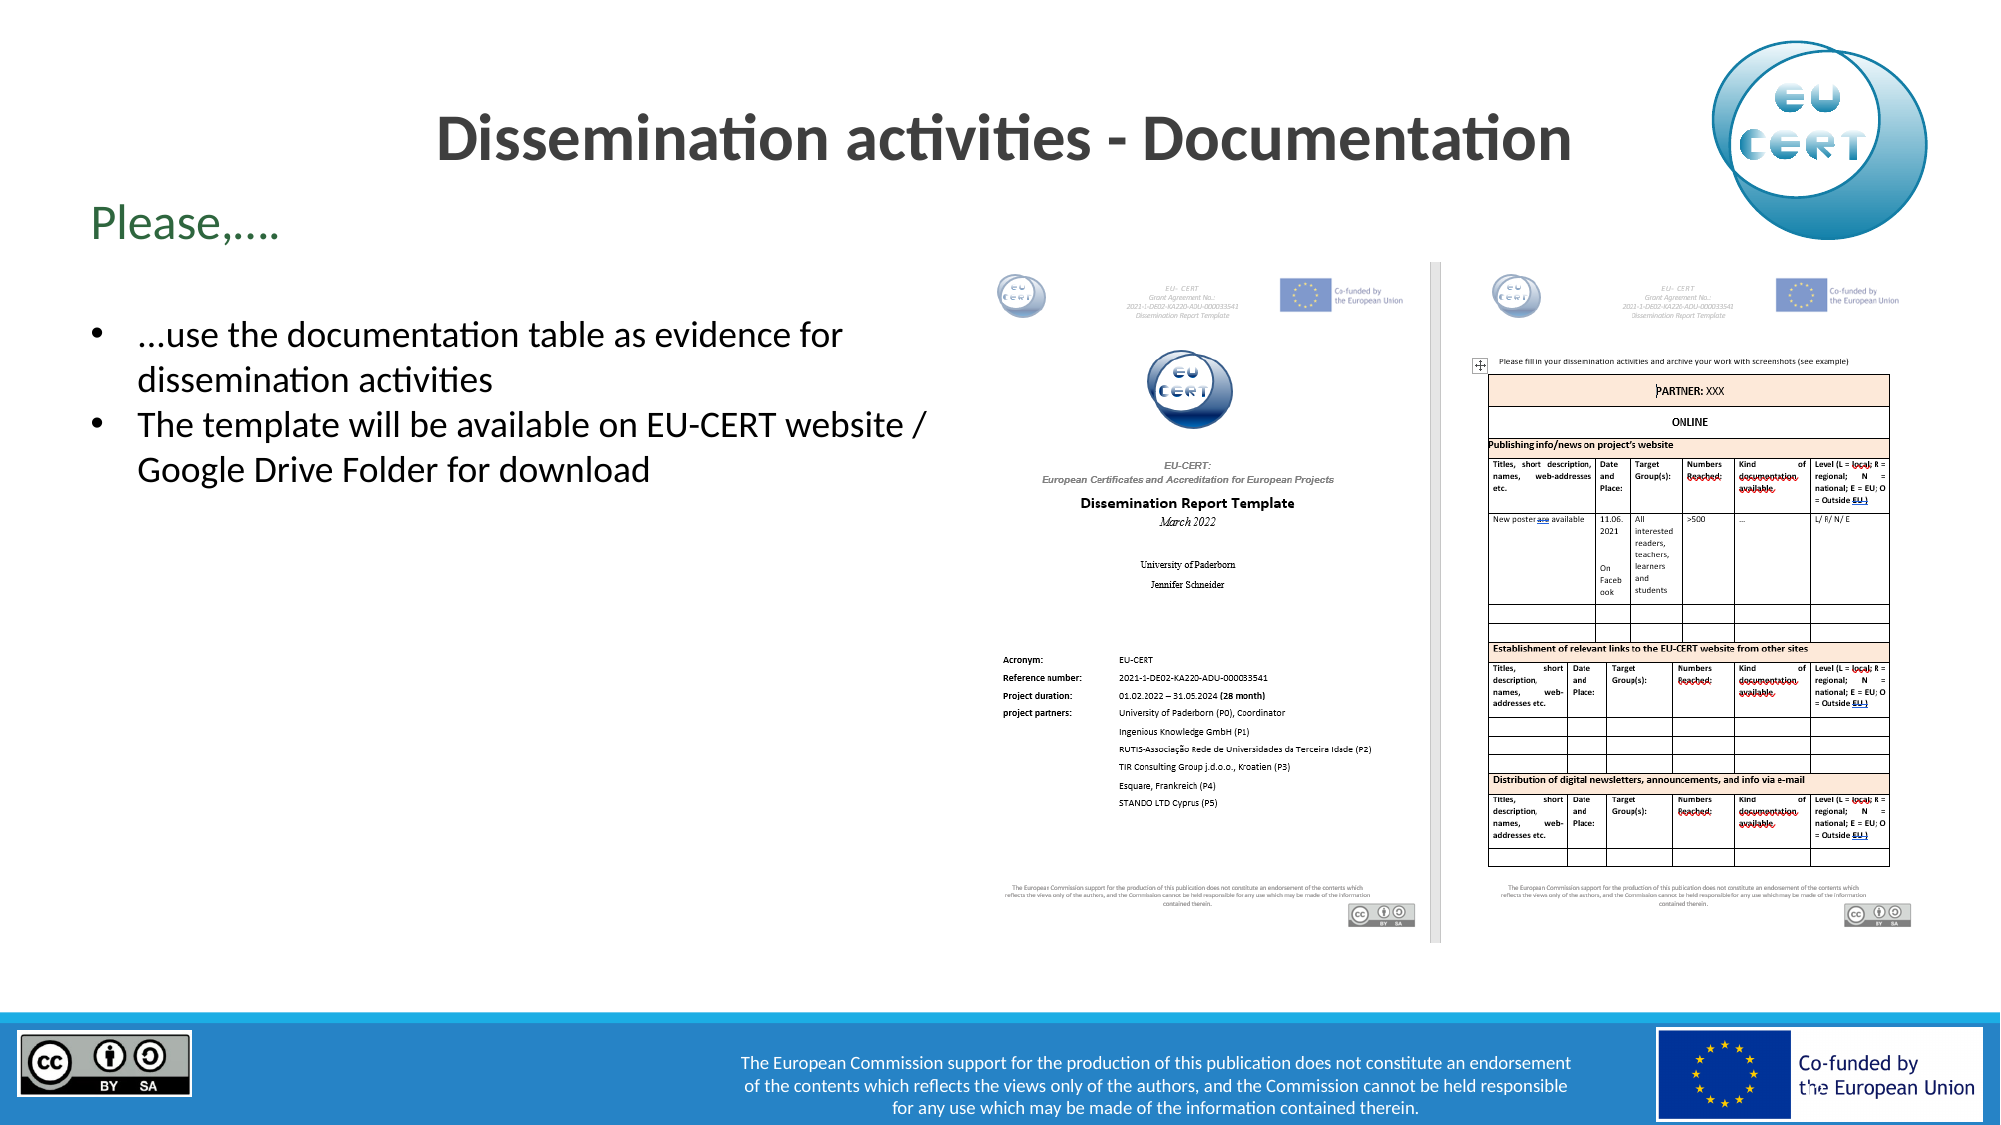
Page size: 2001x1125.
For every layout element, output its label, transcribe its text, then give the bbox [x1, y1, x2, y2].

picture [951, 262, 1925, 943]
picture [17, 1030, 192, 1097]
title Dissemination activities - Documentation [180, 47, 1830, 183]
text_box Please,…. ...use the documentation table as evidence for dissemination activities The template will be available on EU-CERT website / Google Drive Folder for download [75, 182, 954, 498]
picture [1656, 1027, 1983, 1122]
slide_number ‹#› [1624, 1059, 1840, 1120]
